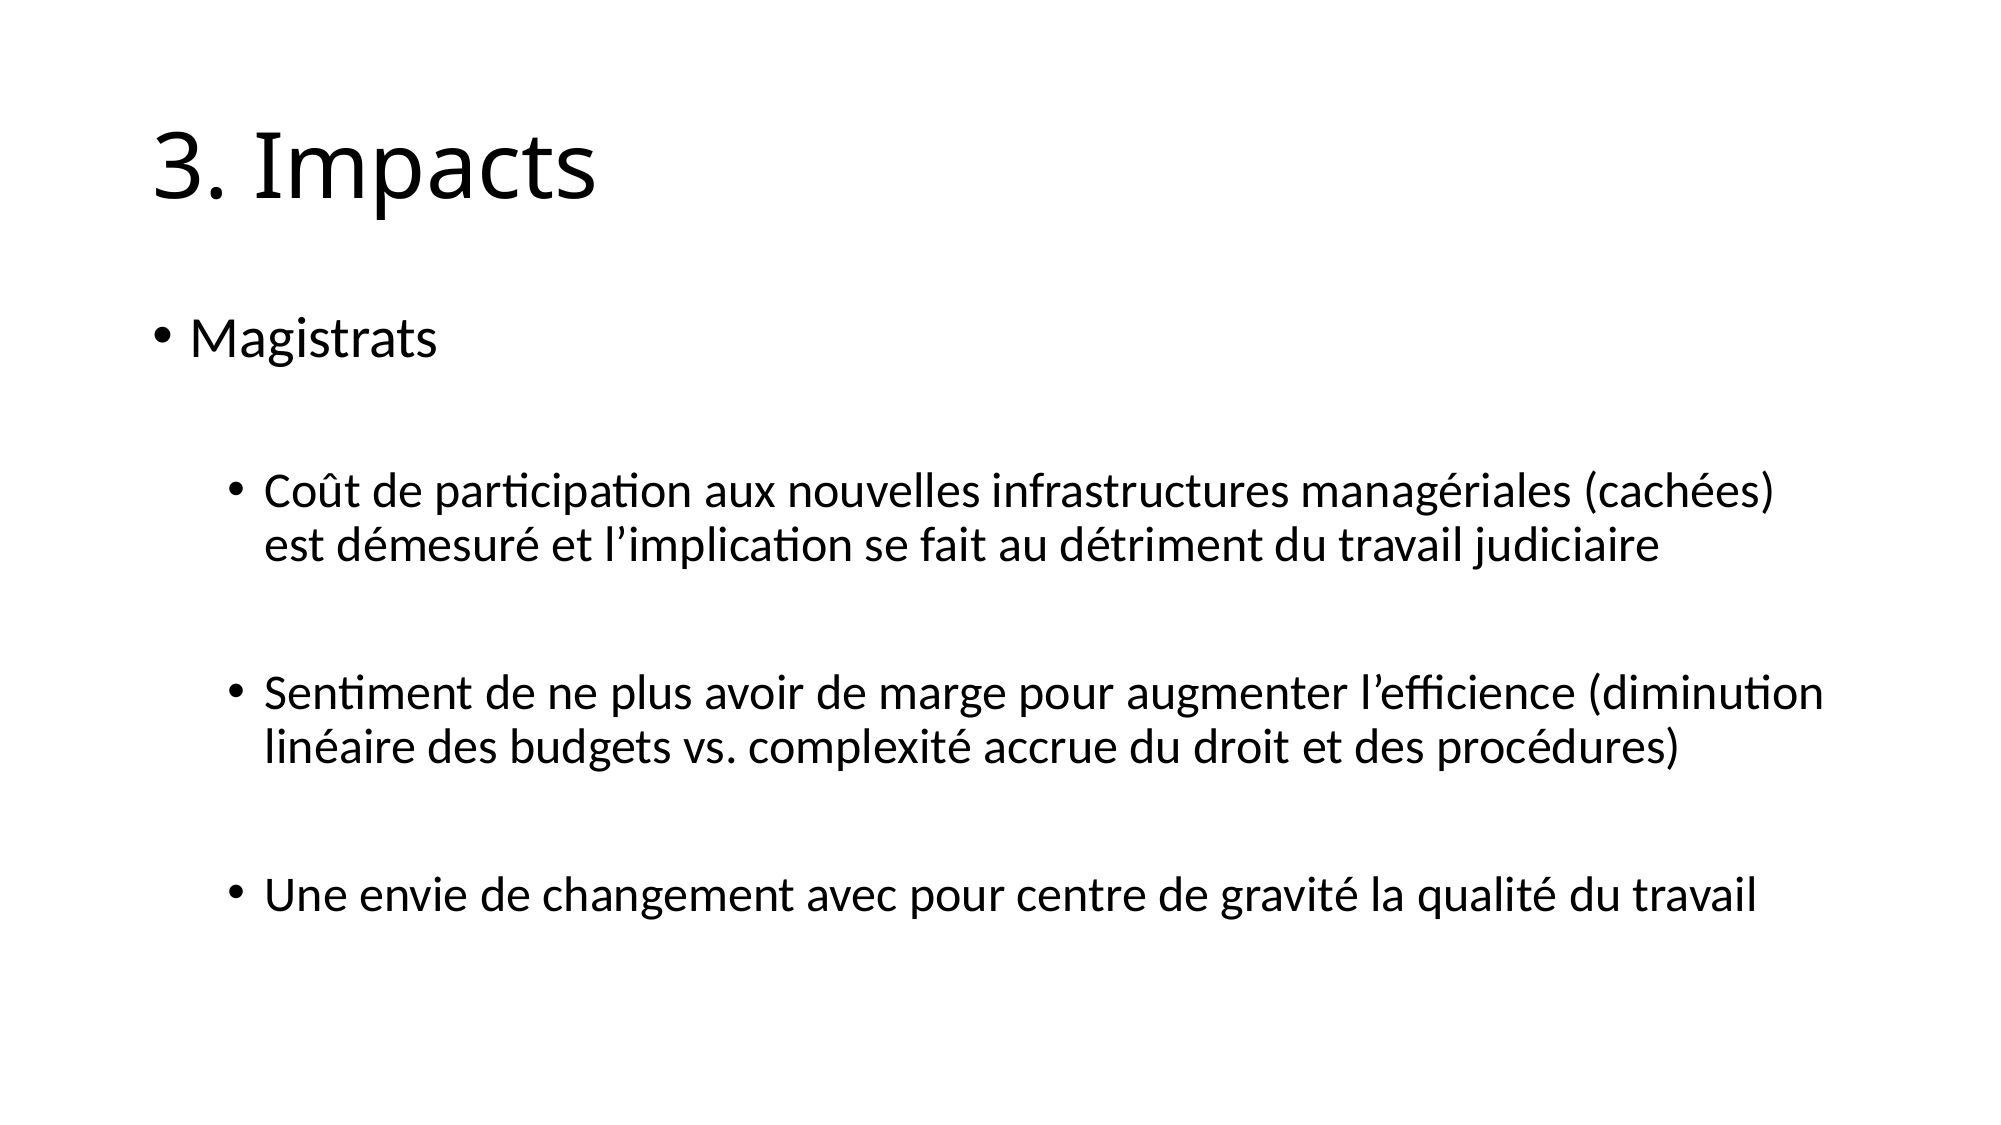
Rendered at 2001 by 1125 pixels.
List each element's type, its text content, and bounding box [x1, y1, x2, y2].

list Magistrats Coût de participation aux nouvelles infrastructures managériales (cachées) est démesuré et l’implication se fait au détriment du travail judiciaire Sentiment de ne plus avoir de marge pour augmenter l’efficience (diminution linéaire des budgets vs. complexité accrue du droit et des procédures) Une envie de changement avec pour centre de gravité la qualité du travail [137, 299, 1863, 1086]
title 3. Impacts [137, 59, 1863, 278]
